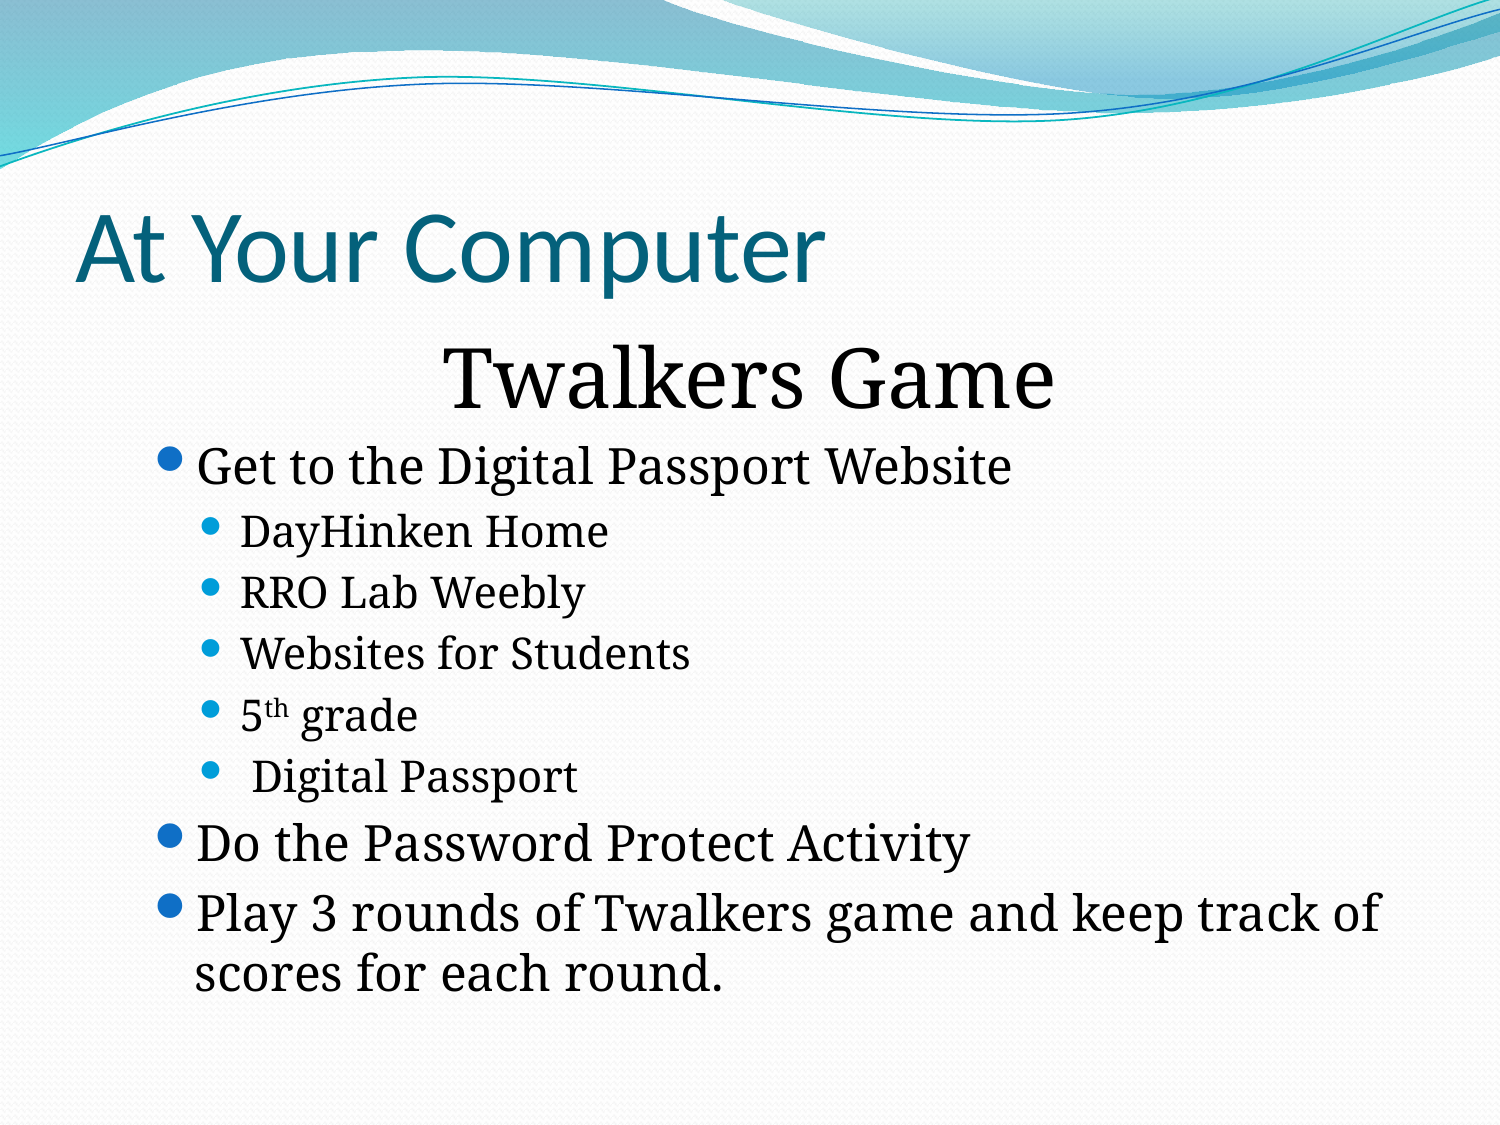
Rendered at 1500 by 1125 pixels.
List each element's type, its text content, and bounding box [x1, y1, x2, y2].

title At Your Computer [75, 115, 1425, 303]
list Twalkers Game Get to the Digital Passport Website DayHinken Home RRO Lab Weebly Websites for Students 5th grade Digital Passport Do the Password Protect Activity Play 3 rounds of Twalkers game and keep track of scores for each round. [75, 317, 1425, 1038]
